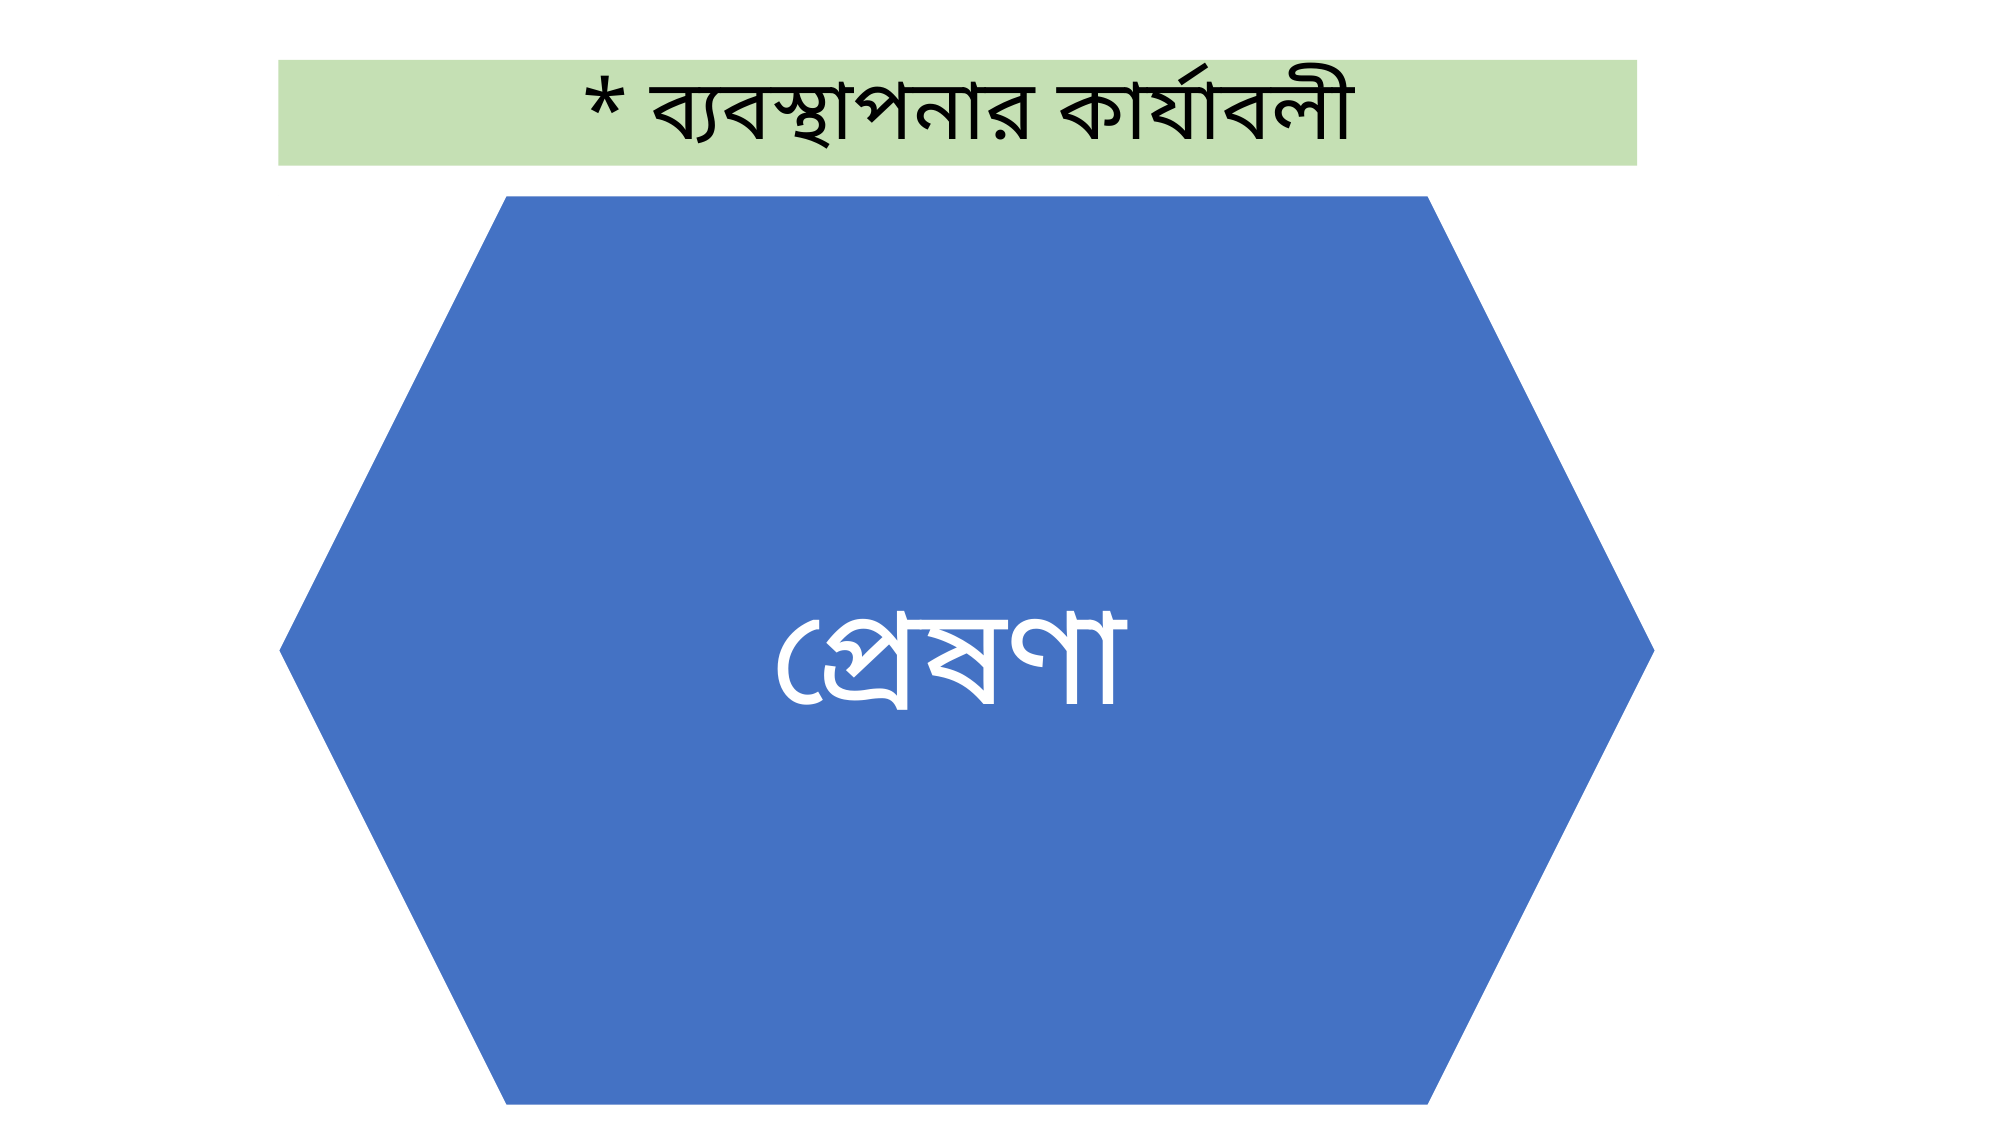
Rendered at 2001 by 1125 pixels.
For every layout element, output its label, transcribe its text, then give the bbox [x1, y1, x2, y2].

title * ব্যবস্থাপনার কার্যাবলী [278, 59, 1638, 166]
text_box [278, 195, 1656, 1106]
